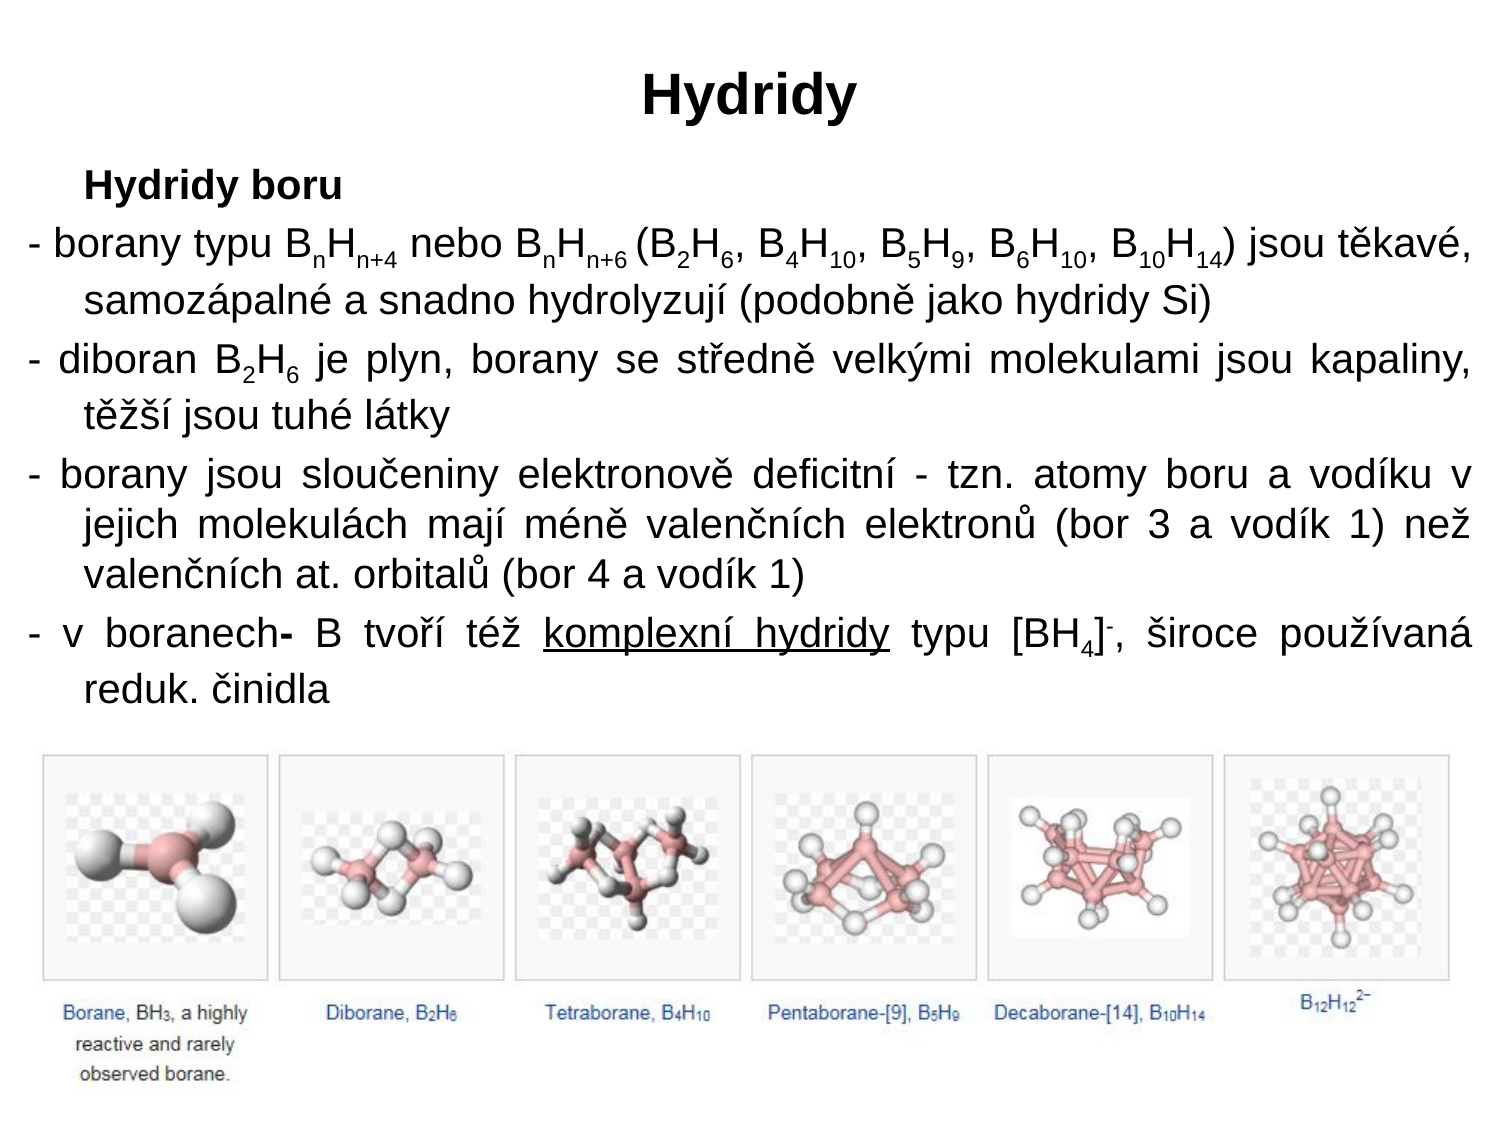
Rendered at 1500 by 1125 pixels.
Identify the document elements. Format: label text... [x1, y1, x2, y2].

list Hydridy boru - borany typu BnHn+4 nebo BnHn+6 (B2H6, B4H10, B5H9, B6H10, B10H14) jsou těkavé, samozápalné a snadno hydrolyzují (podobně jako hydridy Si) - diboran B2H6 je plyn, borany se středně velkými molekulami jsou kapaliny, těžší jsou tuhé látky - borany jsou sloučeniny elektronově deficitní - tzn. atomy boru a vodíku v jejich molekulách mají méně valenčních elektronů (bor 3 a vodík 1) než valenčních at. orbitalů (bor 4 a vodík 1) - v boranech- B tvoří též komplexní hydridy typu [BH4]-, široce používaná reduk. činidla [12, 149, 1488, 1050]
title Hydridy [75, 45, 1425, 138]
picture [25, 737, 1476, 1109]
